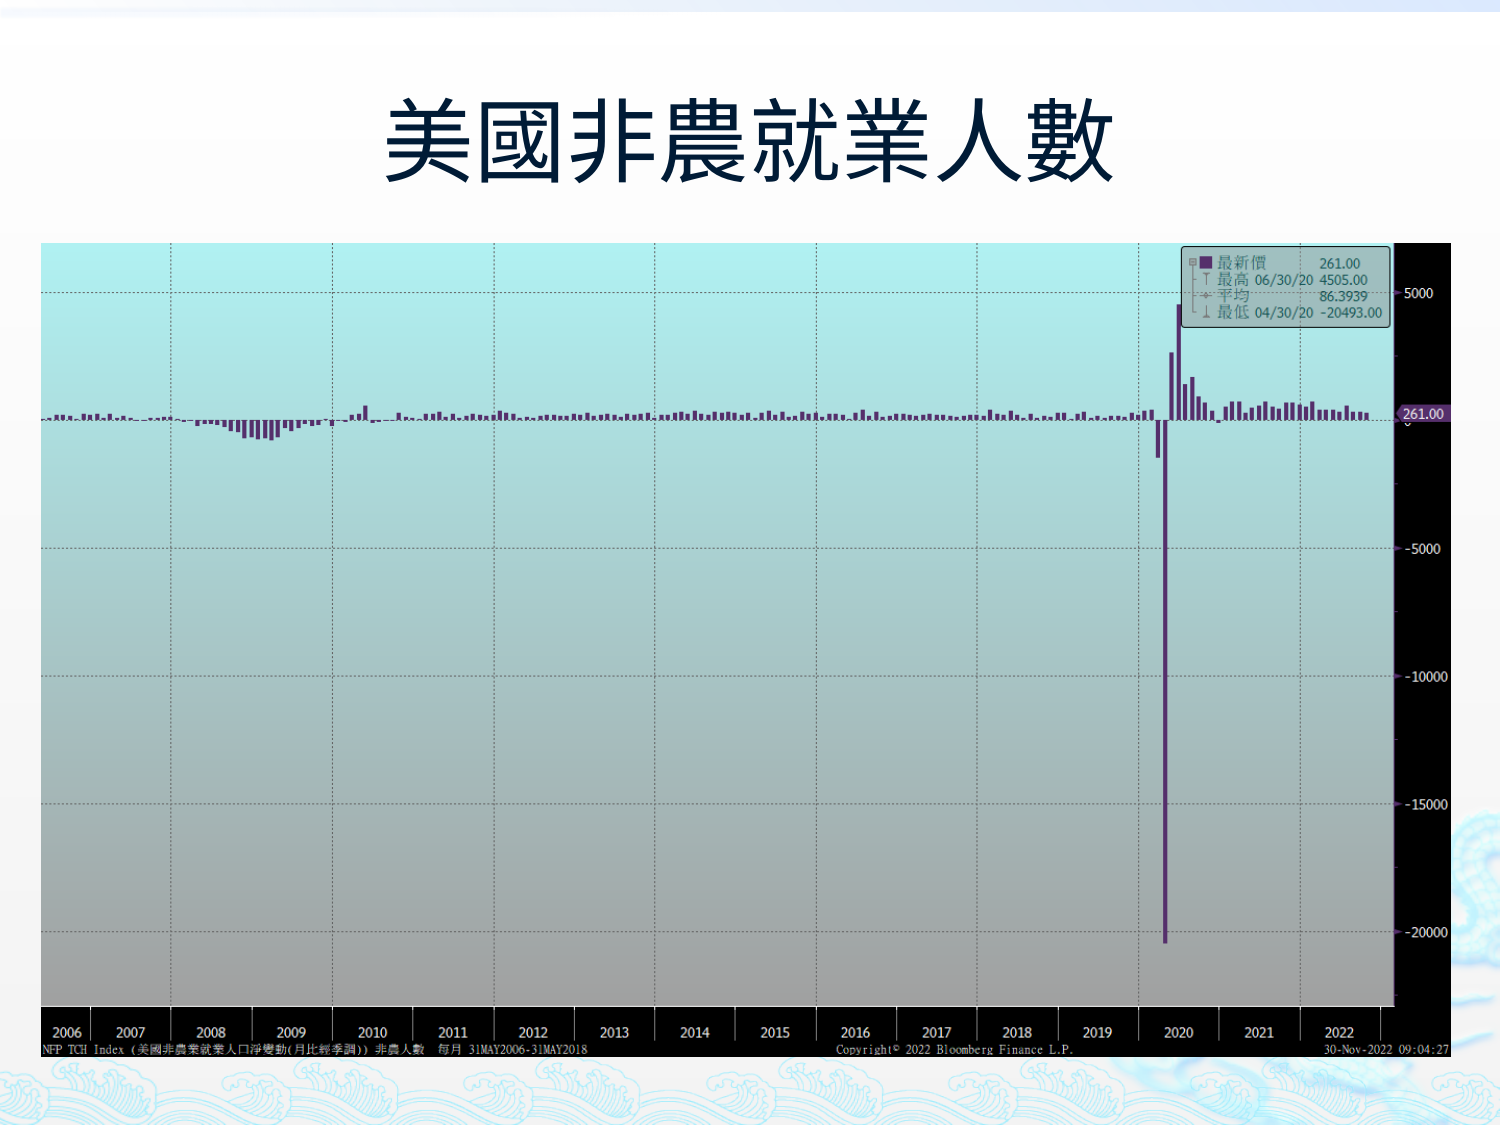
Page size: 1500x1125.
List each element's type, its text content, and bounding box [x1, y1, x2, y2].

title 美國非農就業人數 [75, 45, 1425, 233]
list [40, 242, 1451, 1058]
